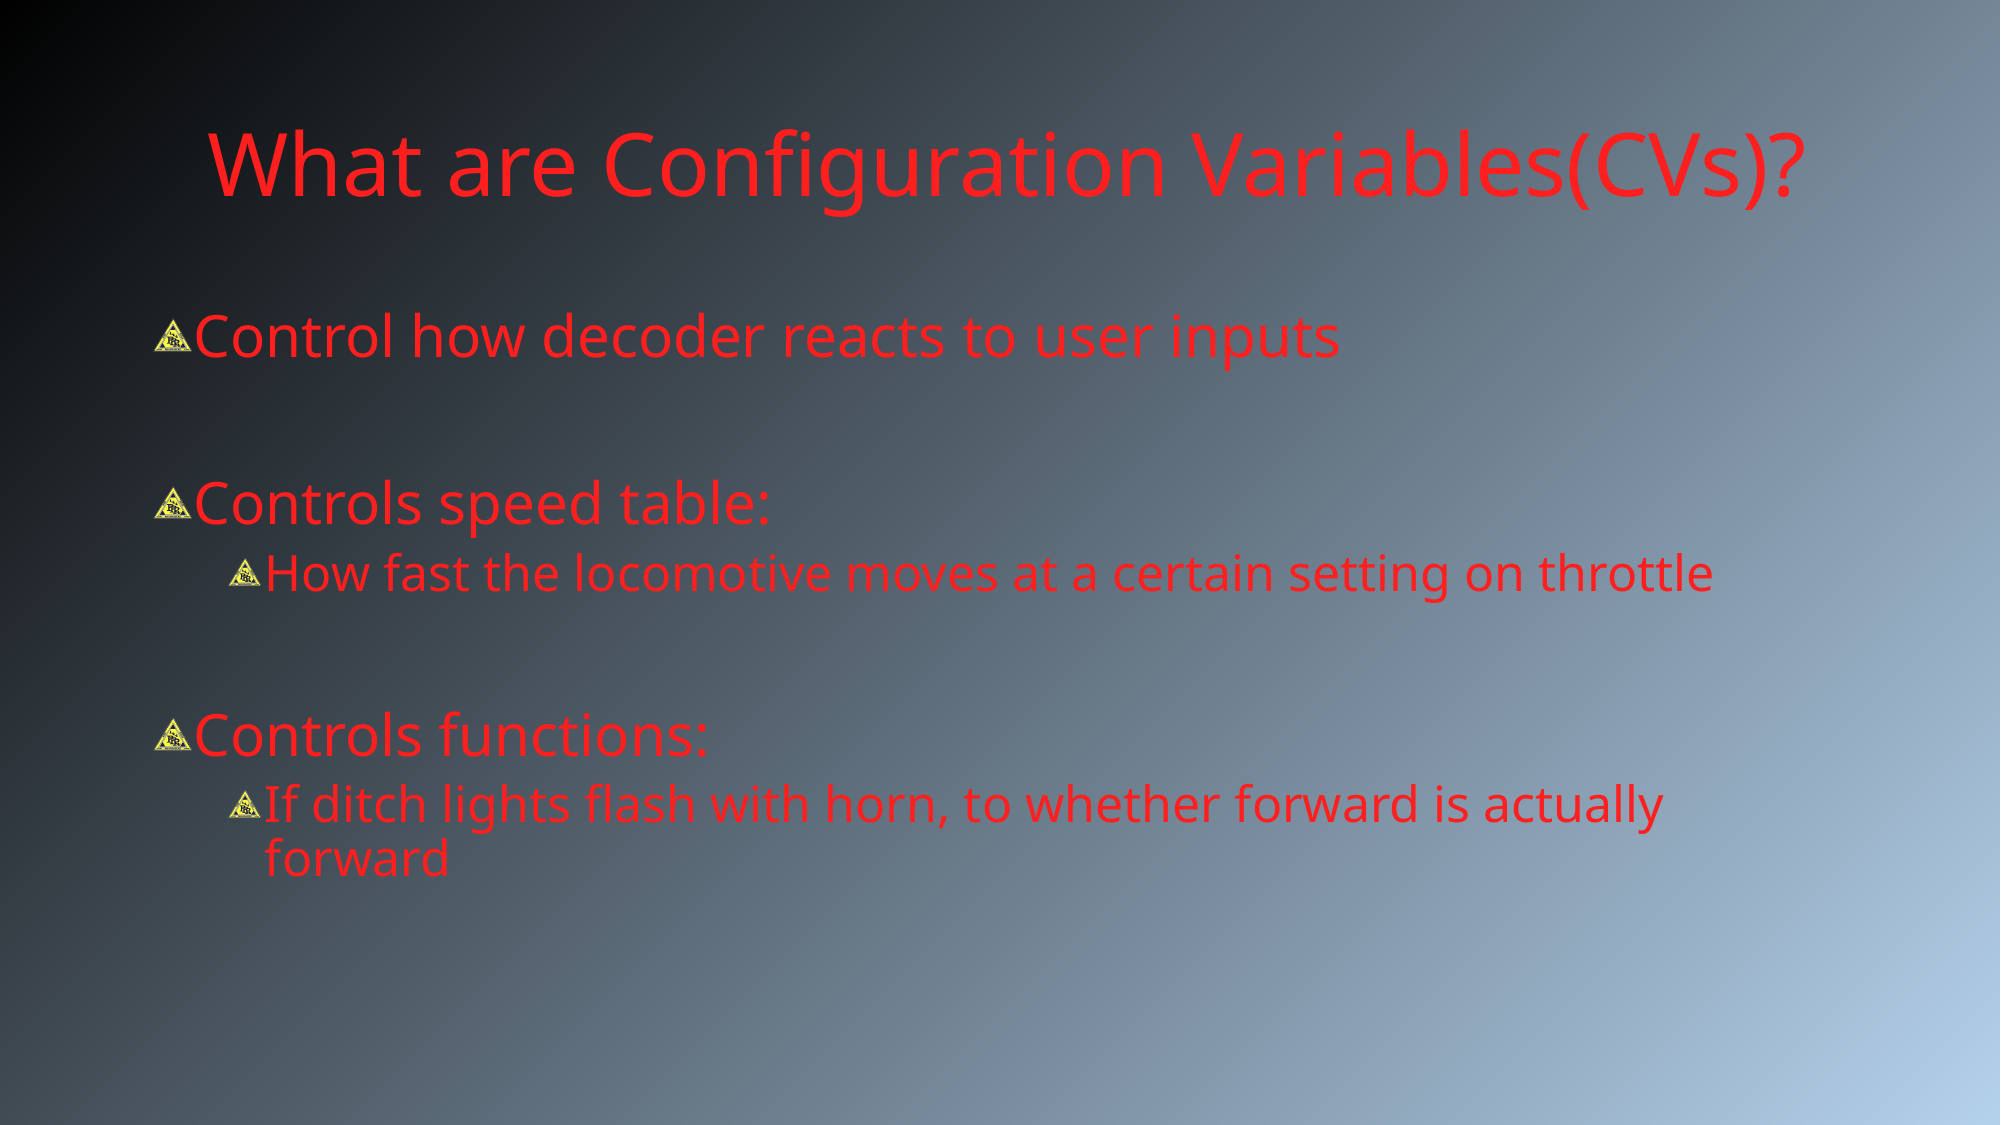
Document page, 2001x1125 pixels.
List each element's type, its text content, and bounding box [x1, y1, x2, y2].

list Control how decoder reacts to user inputs Controls speed table: How fast the locomotive moves at a certain setting on throttle Controls functions: If ditch lights flash with horn, to whether forward is actually forward [137, 299, 1863, 1014]
title What are Configuration Variables(CVs)? [144, 59, 1870, 278]
picture [152, 713, 194, 755]
picture [227, 554, 263, 590]
picture [152, 482, 194, 523]
picture [152, 314, 194, 356]
picture [227, 786, 263, 822]
